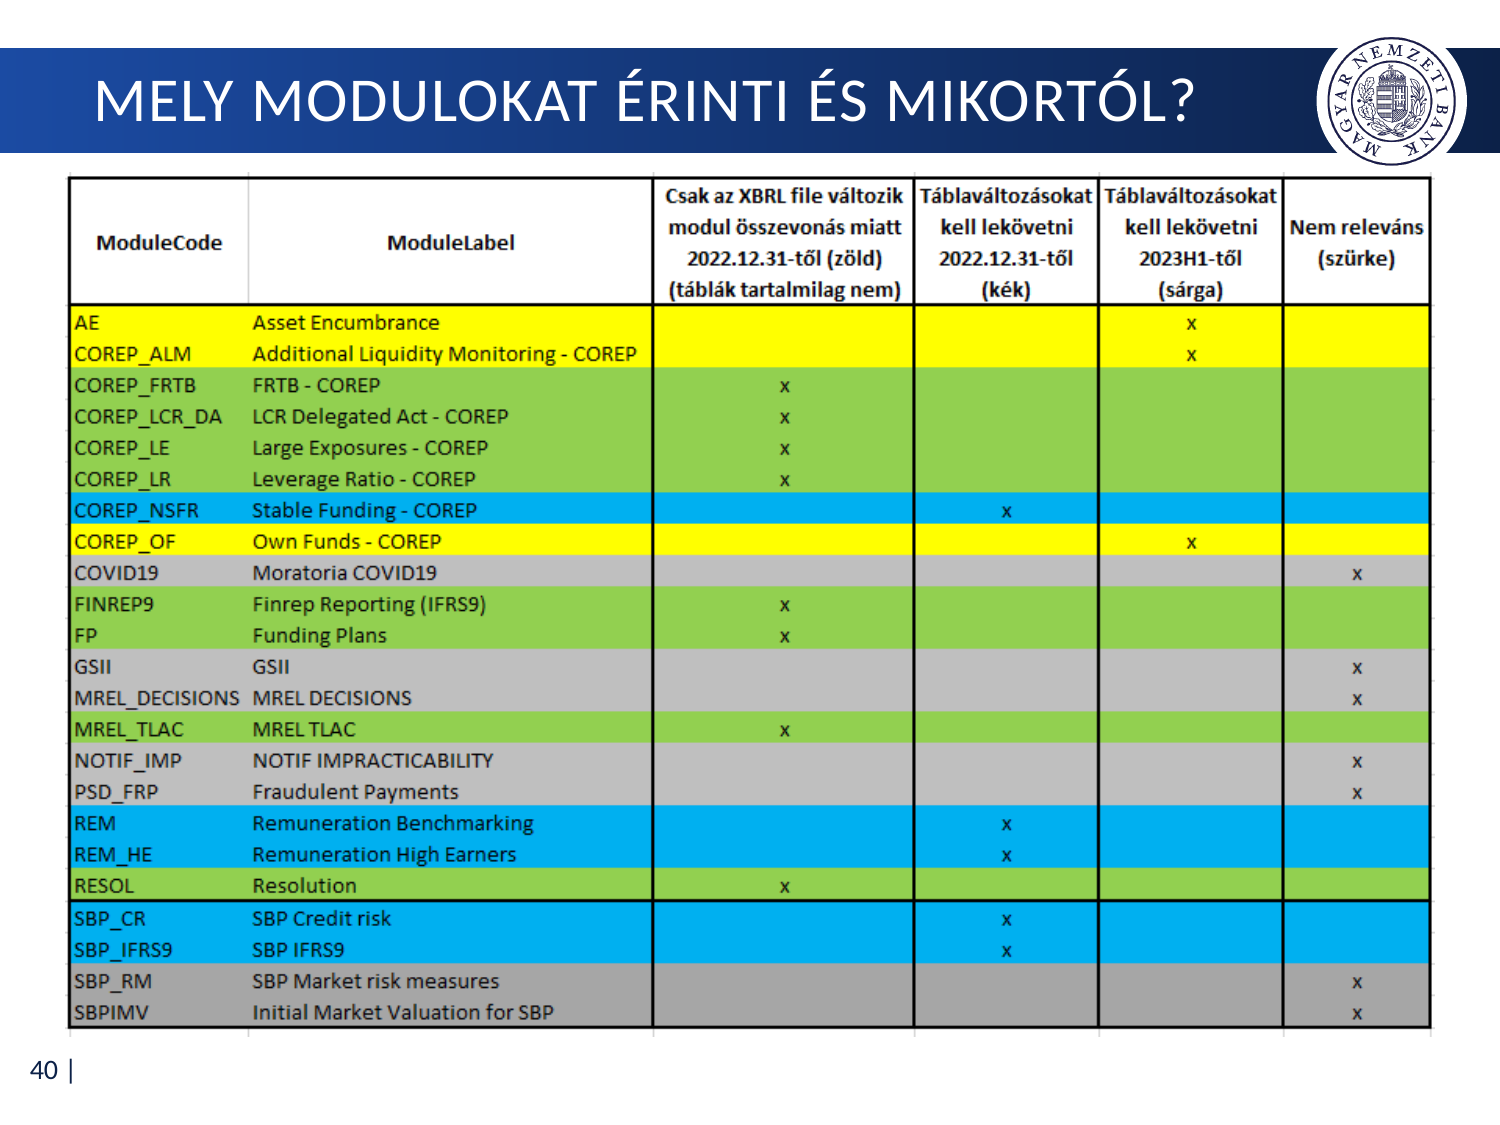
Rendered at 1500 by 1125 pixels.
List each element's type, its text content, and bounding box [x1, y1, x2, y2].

title Mely modulokat érinti és mikortól? [78, 50, 1327, 152]
picture [1327, 36, 1457, 166]
picture [65, 172, 1435, 1037]
